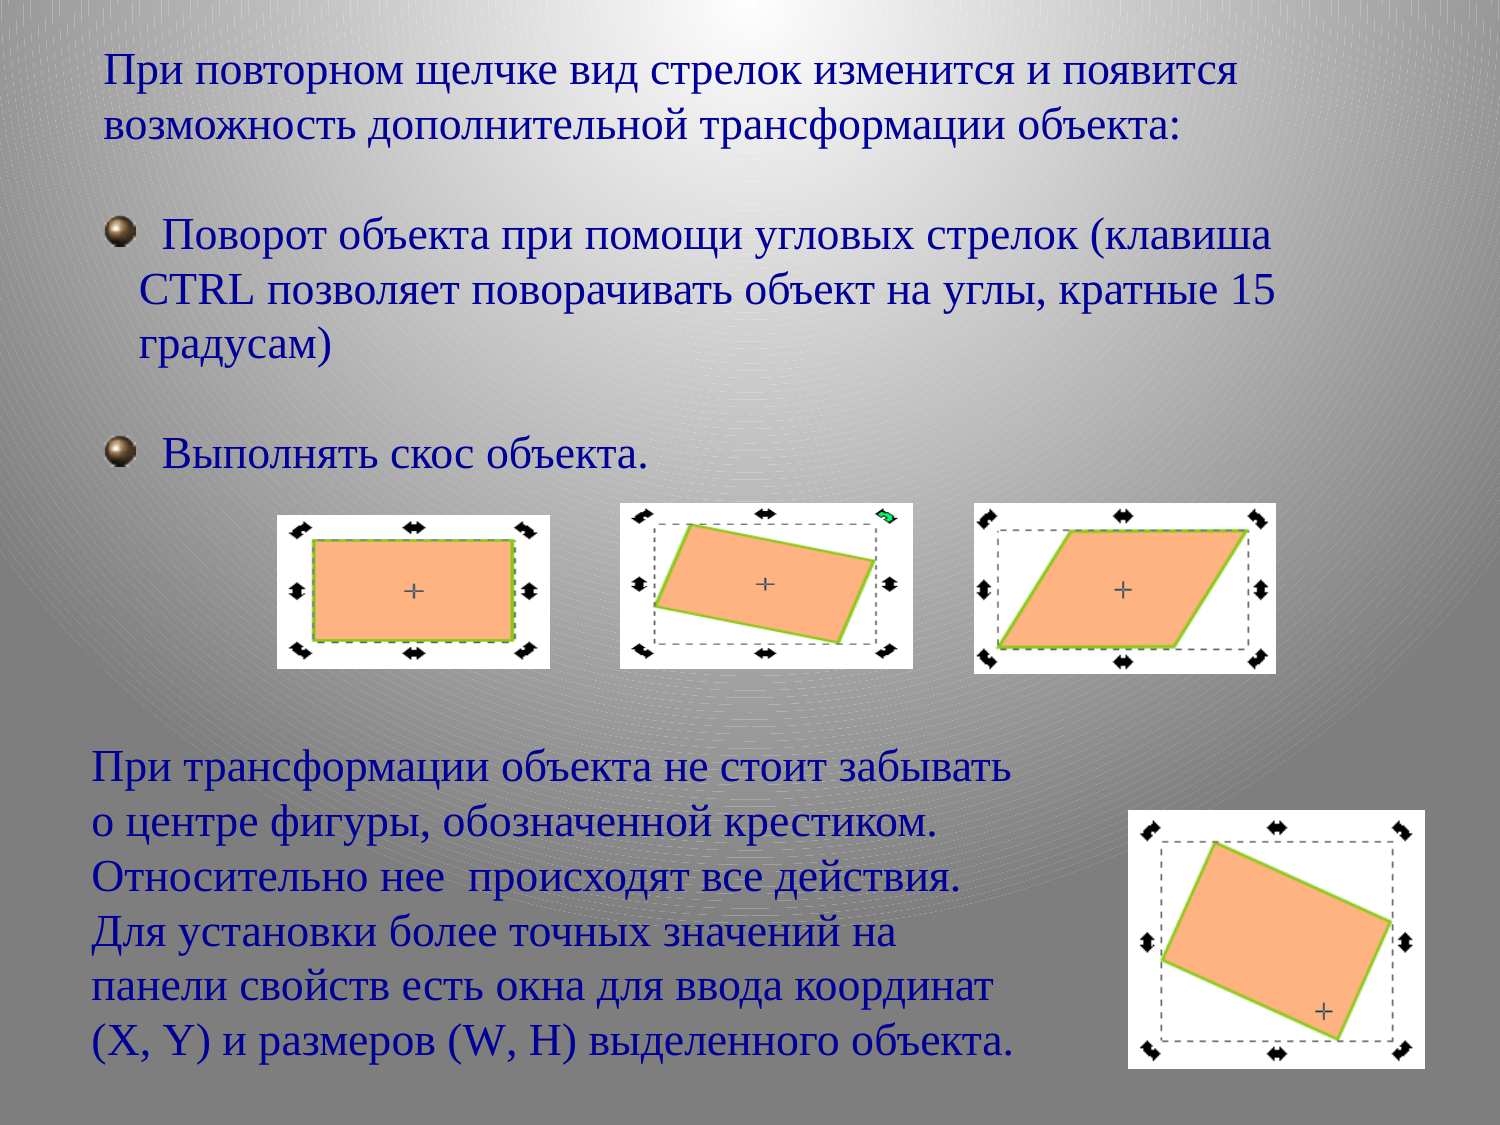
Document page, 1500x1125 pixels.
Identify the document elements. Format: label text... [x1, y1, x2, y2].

text_box При трансформации объекта не стоит забывать о центре фигуры, обозначенной крестиком. Относительно нее происходят все действия. Для установки более точных значений на панели свойств есть окна для ввода координат (X, Y) и размеров (W, H) выделенного объекта. [76, 727, 1046, 1073]
picture [619, 503, 913, 669]
picture [1127, 810, 1426, 1069]
text_box При повторном щелчке вид стрелок изменится и появится возможность дополнительной трансформации объекта: Поворот объекта при помощи угловых стрелок (клавиша CTRL позволяет поворачивать объект на углы, кратные 15 градусам) Выполнять скос объекта. [88, 30, 1412, 486]
picture [103, 214, 136, 247]
picture [277, 515, 550, 670]
picture [974, 503, 1277, 674]
picture [103, 434, 136, 467]
